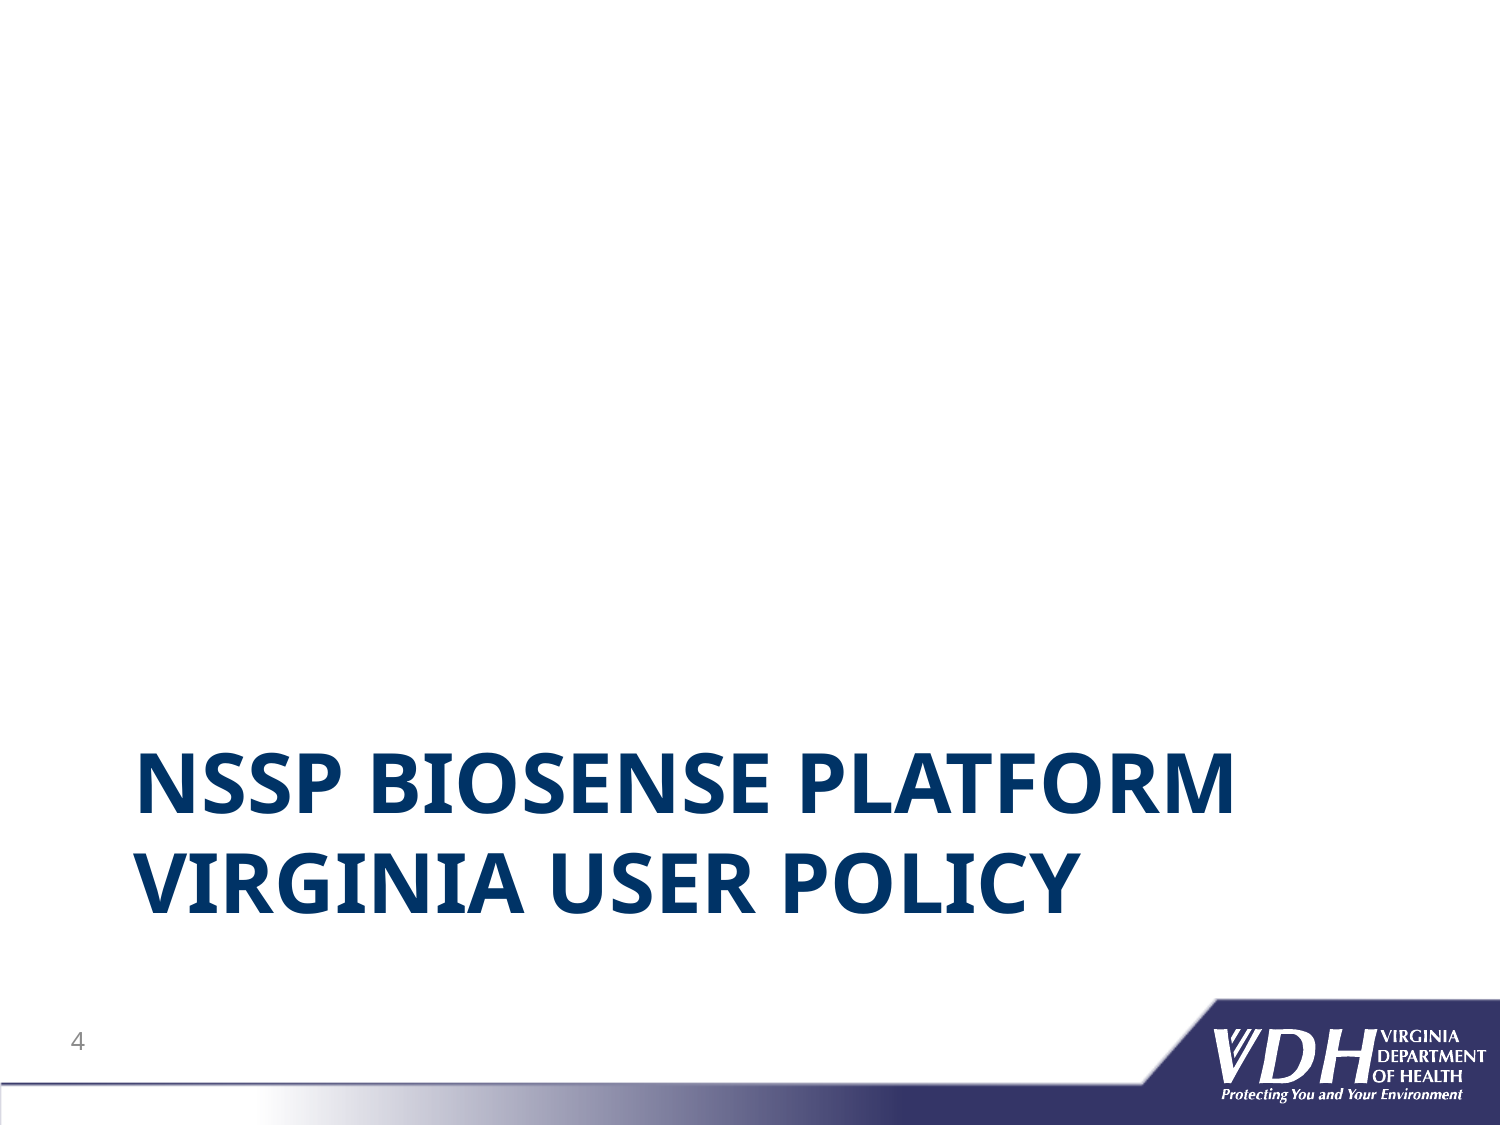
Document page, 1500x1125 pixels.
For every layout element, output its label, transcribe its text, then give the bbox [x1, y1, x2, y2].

title NSSP biosense platform Virginia user policy [118, 722, 1394, 947]
slide_number 4 [24, 1012, 100, 1073]
